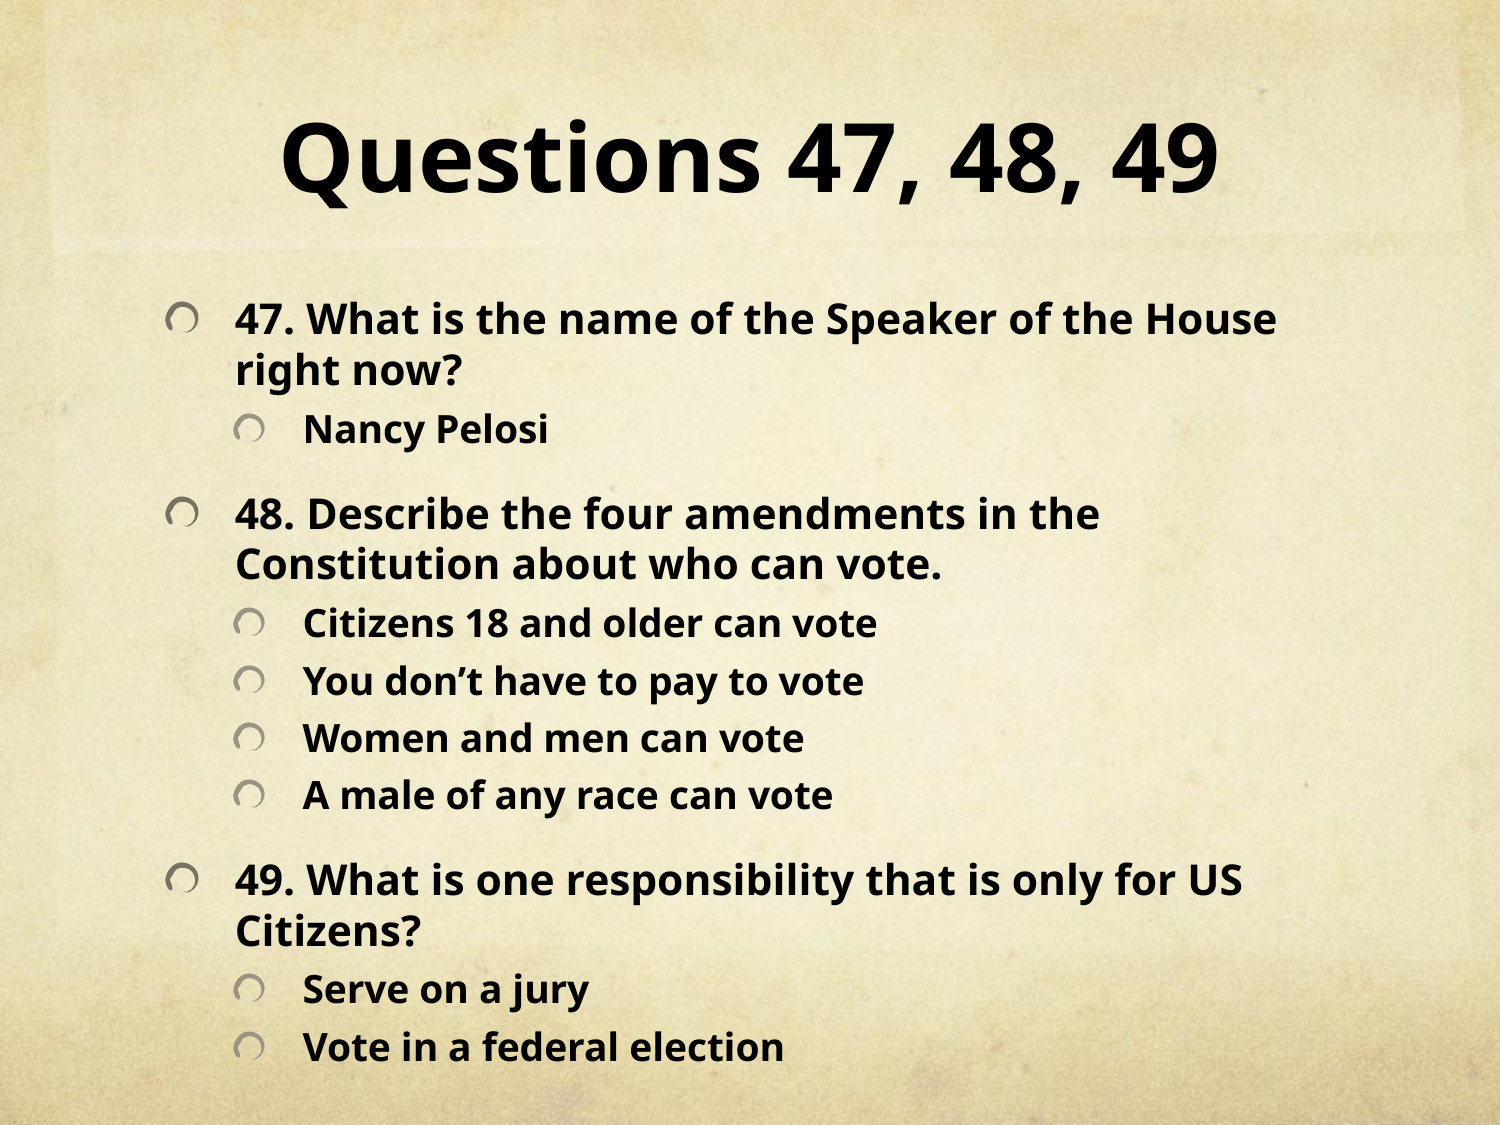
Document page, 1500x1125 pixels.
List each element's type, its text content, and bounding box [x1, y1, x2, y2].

picture [0, 0, 1500, 1125]
list 47. What is the name of the Speaker of the House right now? Nancy Pelosi 48. Describe the four amendments in the Constitution about who can vote. Citizens 18 and older can vote You don’t have to pay to vote Women and men can vote A male of any race can vote 49. What is one responsibility that is only for US Citizens? Serve on a jury Vote in a federal election [150, 284, 1350, 1086]
title Questions 47, 48, 49 [150, 82, 1350, 225]
